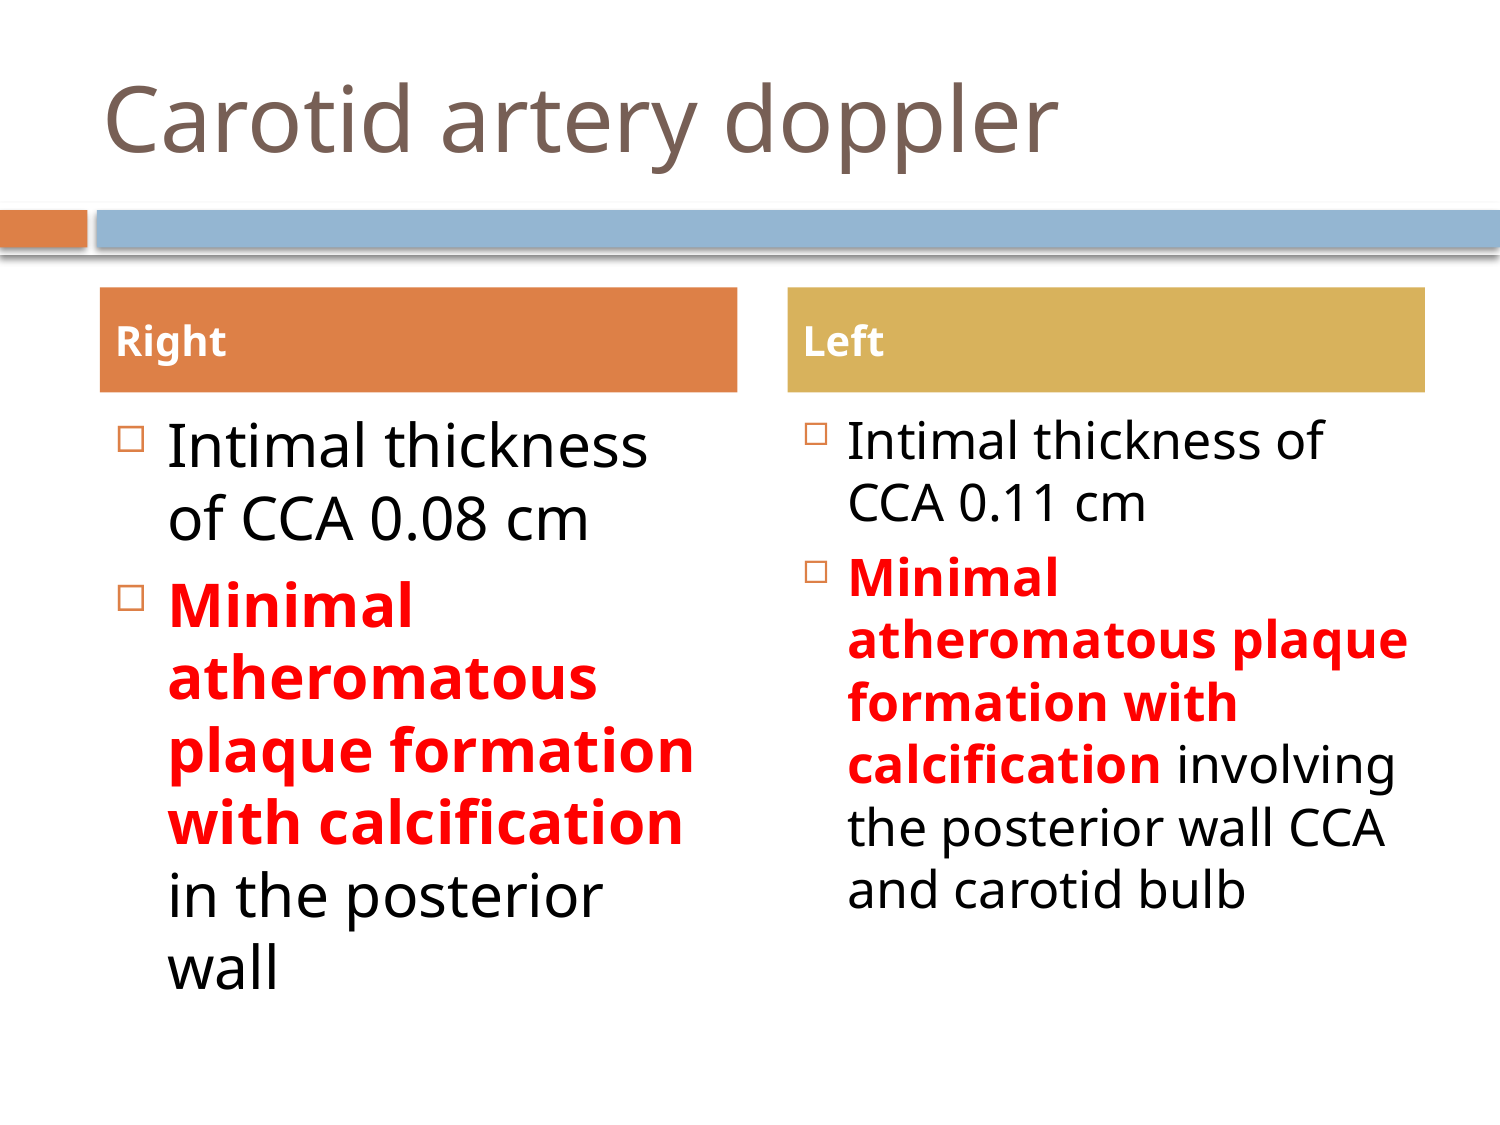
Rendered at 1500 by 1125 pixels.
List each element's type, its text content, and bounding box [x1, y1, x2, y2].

list Intimal thickness of CCA 0.08 cm Minimal atheromatous plaque formation with calcification in the posterior wall [99, 399, 738, 988]
title Carotid artery doppler [87, 44, 1425, 188]
list Left [787, 287, 1425, 393]
list Intimal thickness of CCA 0.11 cm Minimal atheromatous plaque formation with calcification involving the posterior wall CCA and carotid bulb [787, 399, 1425, 988]
list Right [99, 287, 738, 393]
